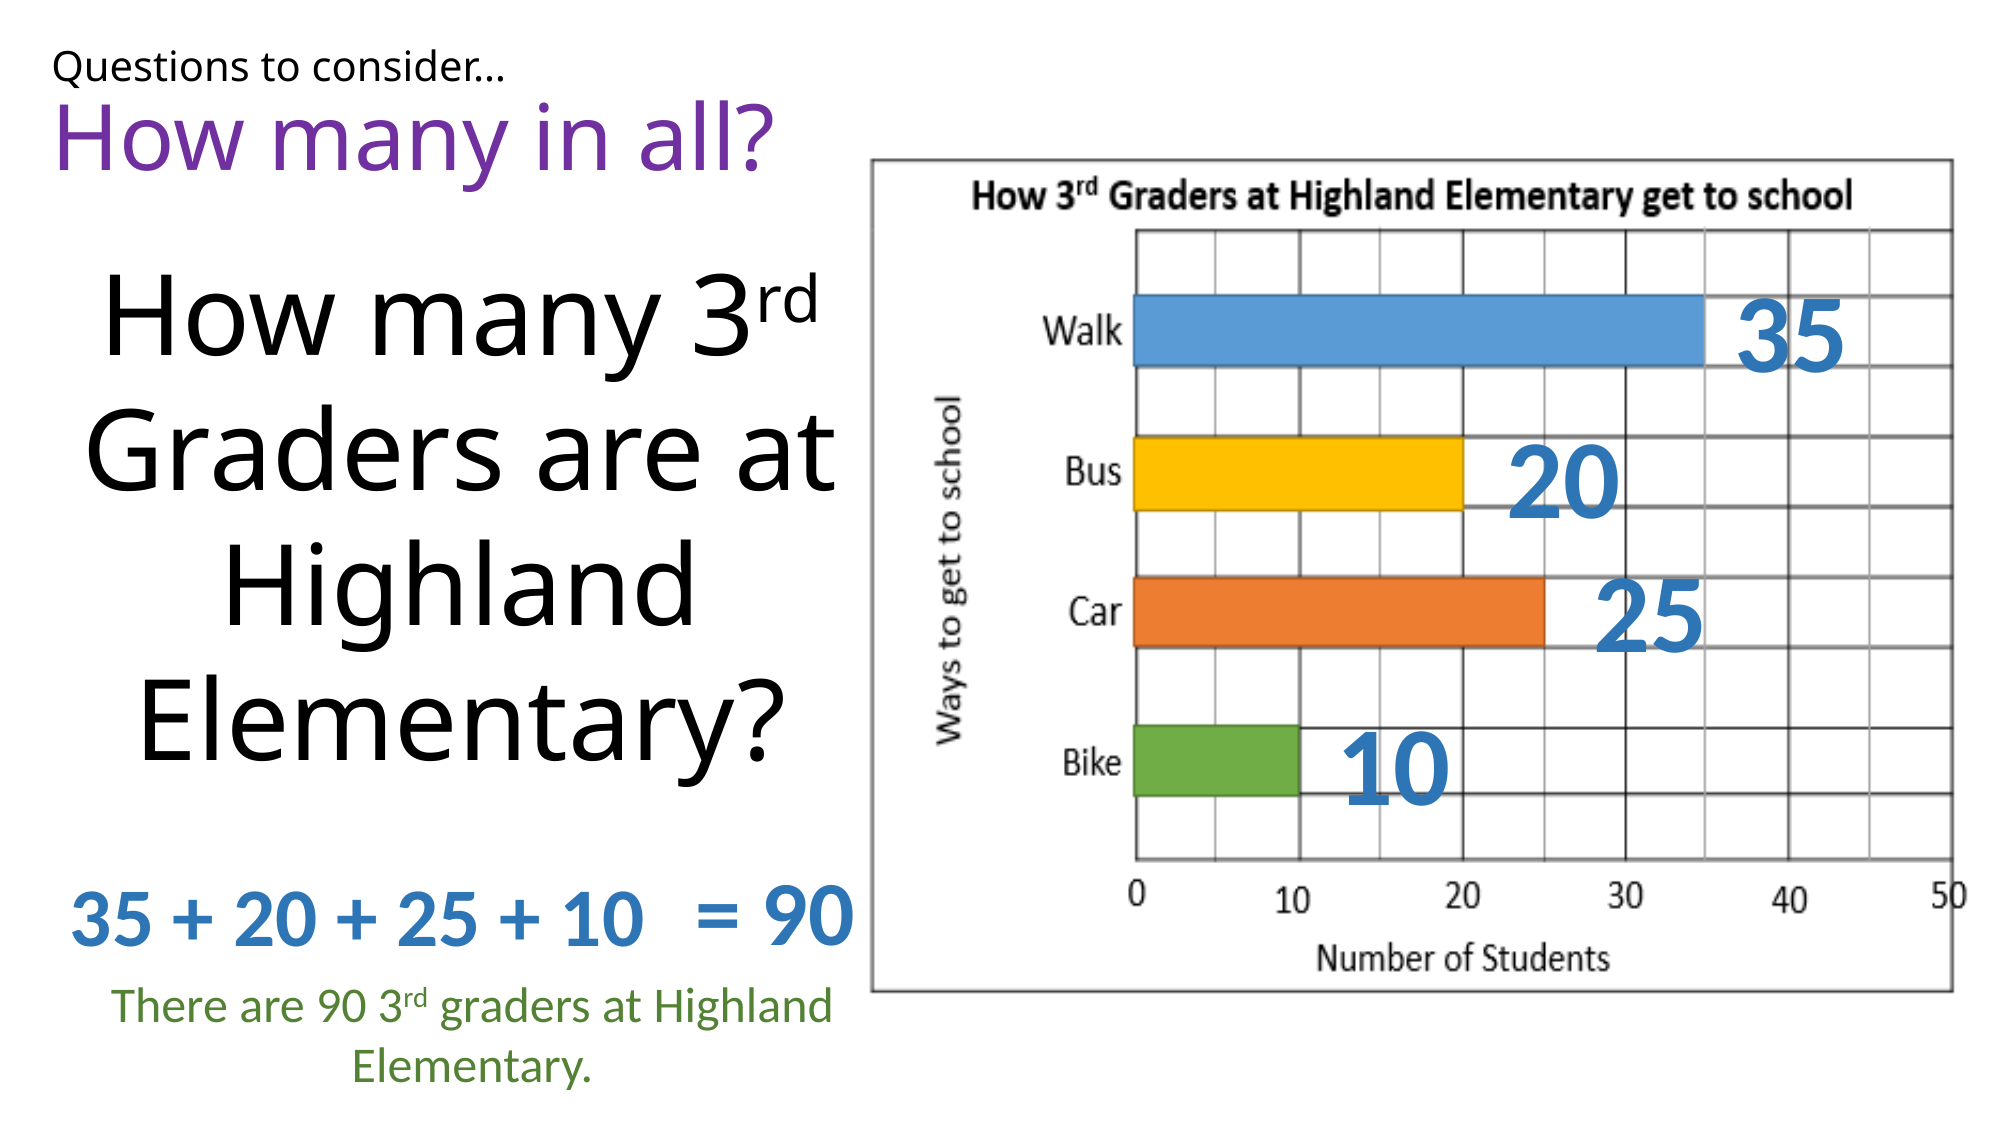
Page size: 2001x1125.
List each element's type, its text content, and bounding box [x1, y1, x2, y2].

text_box = 90 [680, 845, 862, 965]
text_box There are 90 3rd graders at Highland Elementary. [36, 965, 909, 1100]
title Questions to consider… How many in all? [36, 34, 1865, 202]
picture [862, 145, 1978, 1008]
text_box 35 + 20 + 25 + 10 [54, 856, 661, 965]
text_box How many 3rd Graders are at Highland Elementary? [55, 236, 862, 791]
